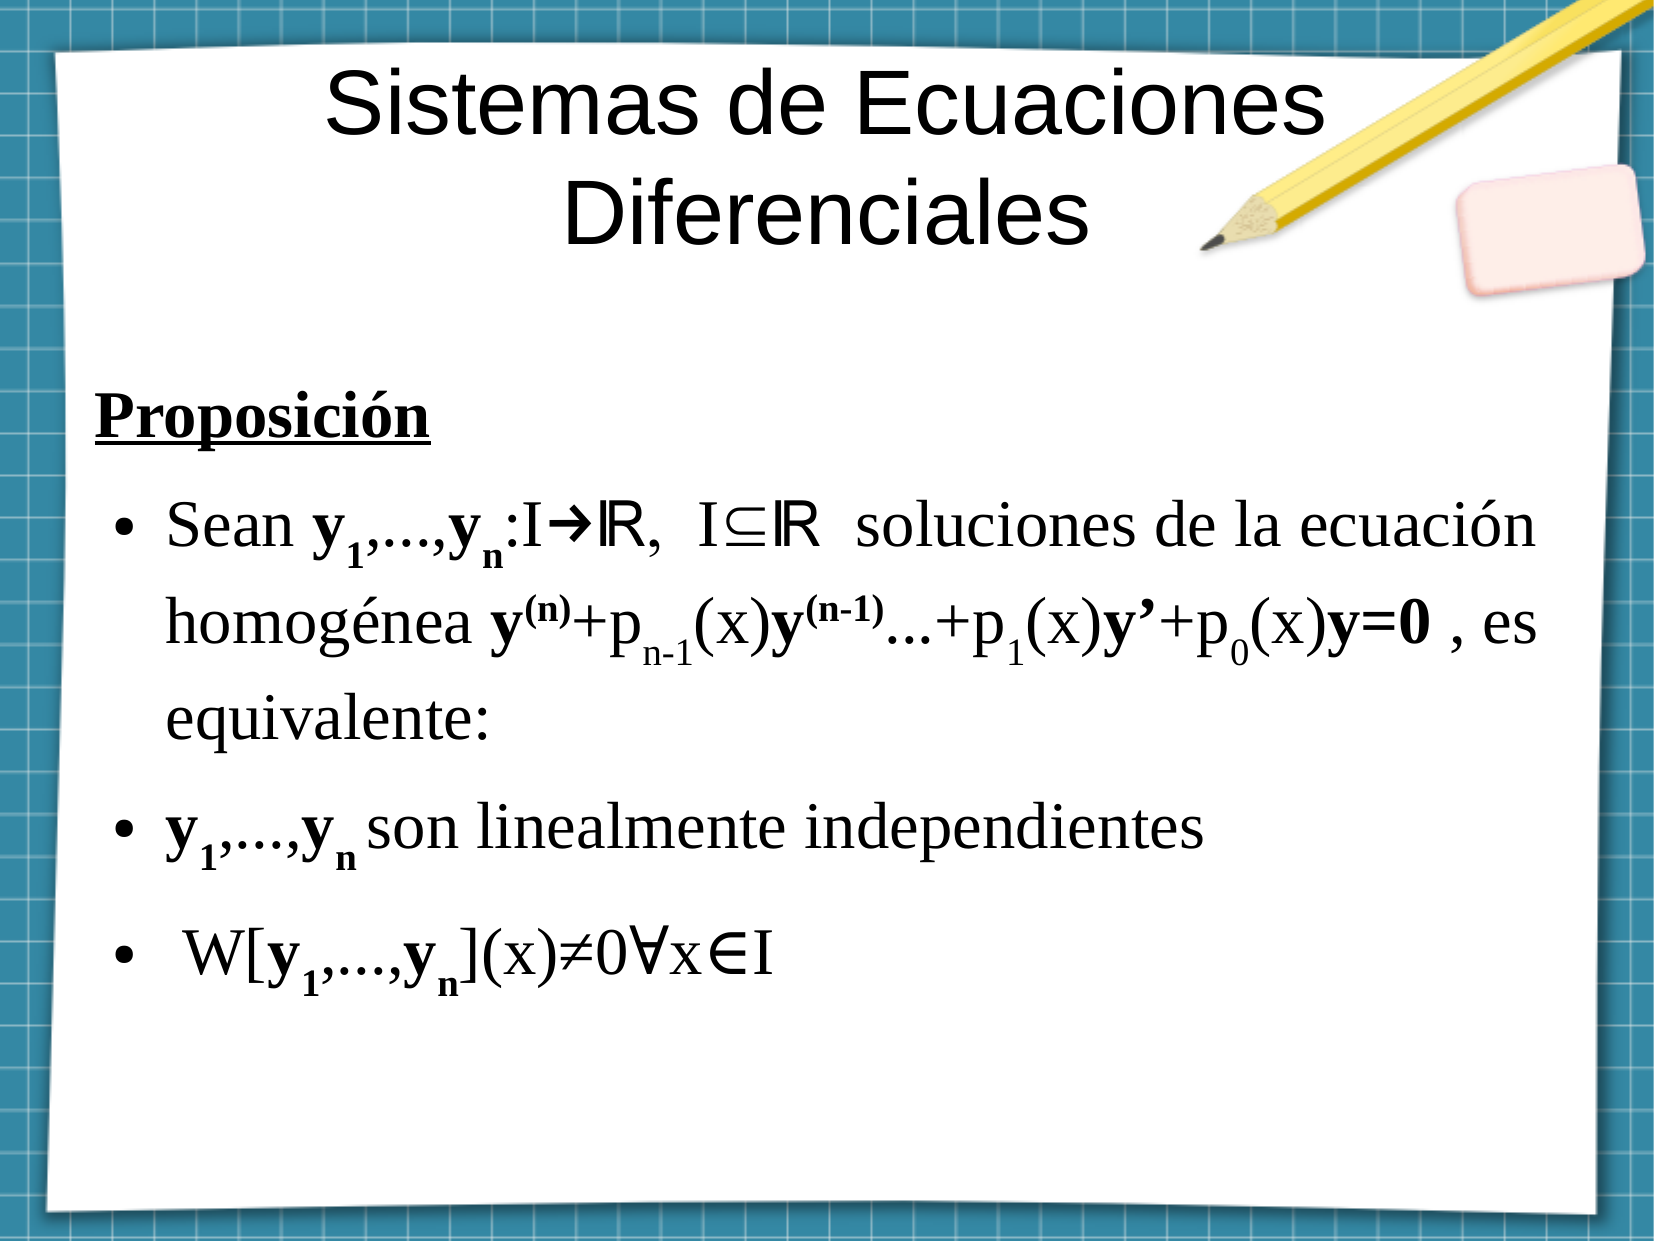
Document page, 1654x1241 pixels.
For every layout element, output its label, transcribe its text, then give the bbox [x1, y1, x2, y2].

list Proposición Sean y1,...,yn:I→ℝ, I⊆ℝ soluciones de la ecuación homogénea y(n)+pn-1(x)y(n-1)...+p1(x)y’+p0(x)y=0 , es equivalente: y1,...,yn son linealmente independientes W[y1,...,yn](x)≠0∀x∈I [94, 261, 1583, 981]
title Sistemas de Ecuaciones Diferenciales [82, 49, 1571, 257]
picture [0, 0, 1654, 1241]
